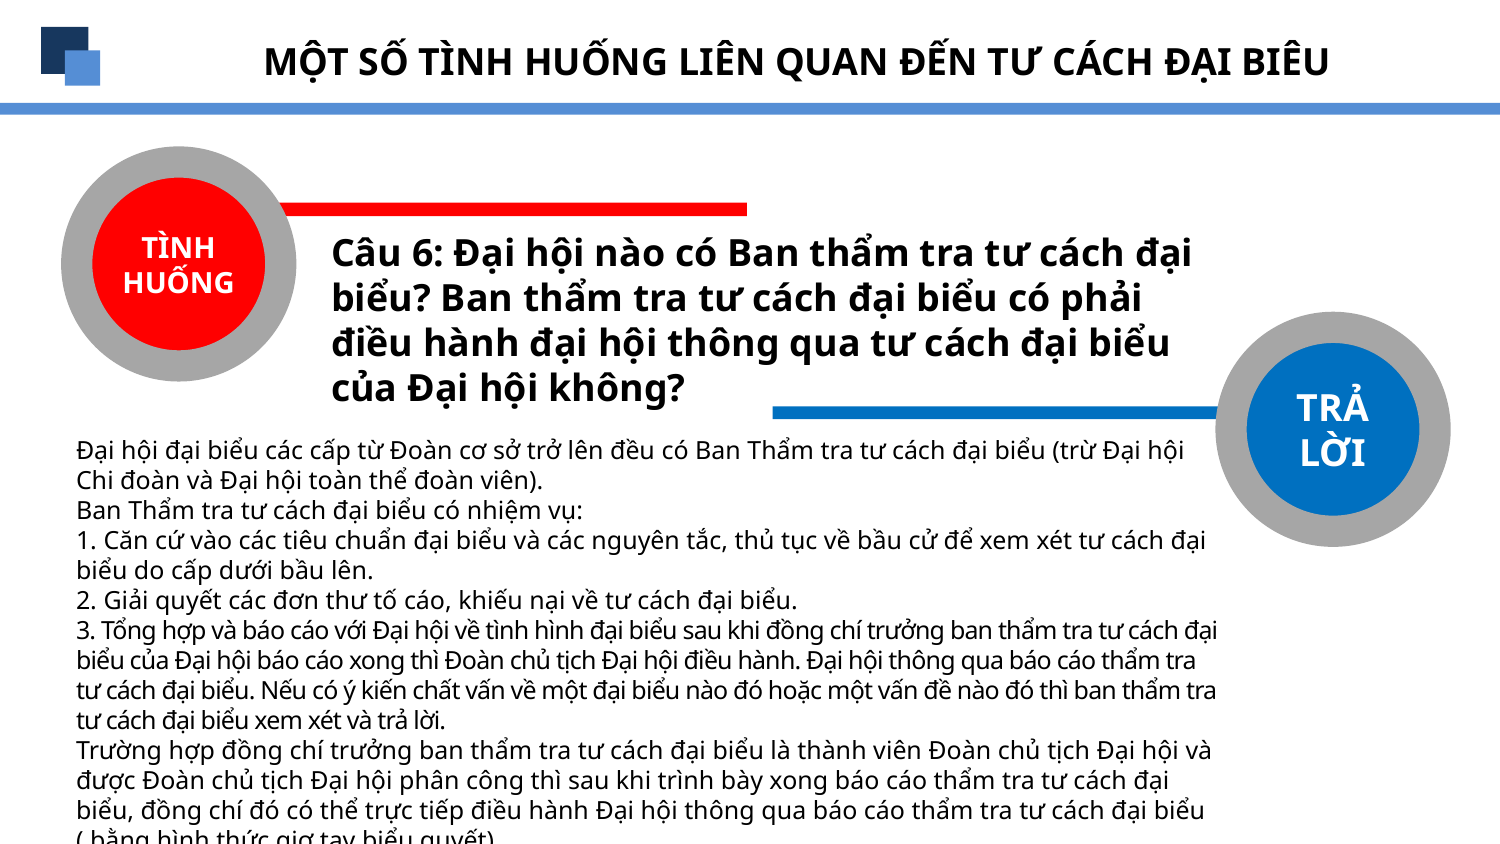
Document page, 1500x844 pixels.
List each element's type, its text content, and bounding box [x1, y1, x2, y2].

text_box [63, 48, 100, 88]
text_box TÌNH HUỐNG [76, 161, 281, 366]
text_box TRẢ LỜI [1231, 327, 1436, 532]
text_box MỘT SỐ TÌNH HUỐNG LIÊN QUAN ĐẾN TƯ CÁCH ĐẠI BIÊU [100, 30, 1495, 91]
text_box Đại hội đại biểu các cấp từ Đoàn cơ sở trở lên đều có Ban Thẩm tra tư cách đại biểu (trừ Đại hội Chi đoàn và Đại hội toàn thể đoàn viên). Ban Thẩm tra tư cách đại biểu có nhiệm vụ: 1. Căn cứ vào các tiêu chuẩn đại biểu và các nguyên tắc, thủ tục về bầu cử để xem xét tư cách đại biểu do cấp dưới bầu lên. 2. Giải quyết các đơn thư tố cáo, khiếu nại về tư cách đại biểu. 3. Tổng hợp và báo cáo với Đại hội về tình hình đại biểu sau khi đồng chí trưởng ban thẩm tra tư cách đại biểu của Đại hội báo cáo xong thì Đoàn chủ tịch Đại hội điều hành. Đại hội thông qua báo cáo thẩm tra tư cách đại biểu. Nếu có ý kiến chất vấn về một đại biểu nào đó hoặc một vấn đề nào đó thì ban thẩm tra tư cách đại biểu xem xét và trả lời. Trường hợp đồng chí trưởng ban thẩm tra tư cách đại biểu là thành viên Đoàn chủ tịch Đại hội và được Đoàn chủ tịch Đại hội phân công thì sau khi trình bày xong báo cáo thẩm tra tư cách đại biểu, đồng chí đó có thể trực tiếp điều hành Đại hội thông qua báo cáo thẩm tra tư cách đại biểu ( bằng hình thức giơ tay biểu quyết). [64, 429, 1232, 844]
text_box [0, 101, 1500, 117]
text_box [39, 25, 91, 76]
text_box Câu 6: Đại hội nào có Ban thẩm tra tư cách đại biểu? Ban thẩm tra tư cách đại biểu có phải điều hành đại hội thông qua tư cách đại biểu của Đại hội không? [319, 222, 1232, 415]
text_box [771, 415, 1231, 421]
text_box [261, 200, 749, 218]
